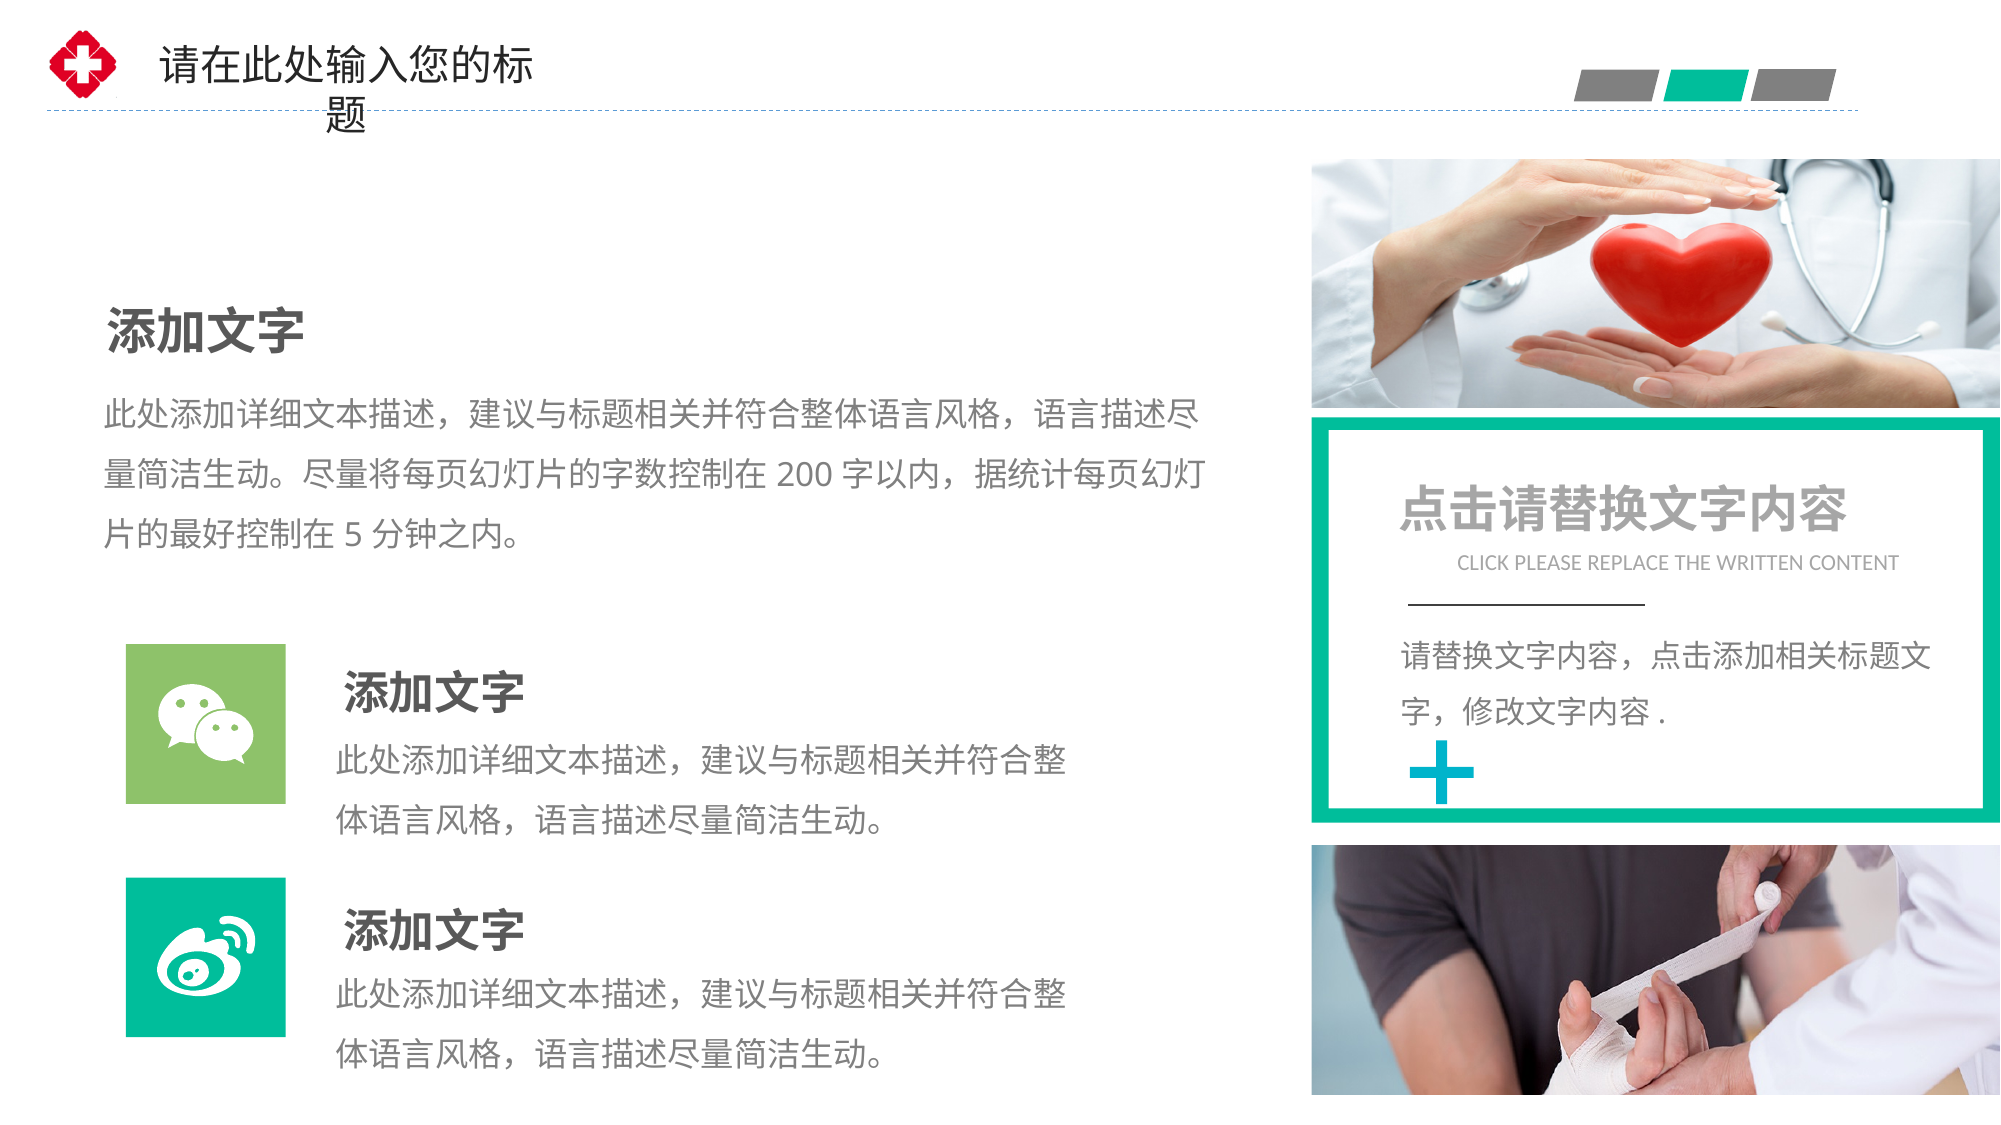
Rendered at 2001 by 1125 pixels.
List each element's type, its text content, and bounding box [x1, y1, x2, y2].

picture [46, 28, 117, 99]
text_box [1311, 159, 2000, 408]
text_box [1381, 439, 1976, 823]
text_box [1311, 845, 2000, 1095]
text_box 请在此处输入您的标题 [119, 27, 573, 100]
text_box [91, 262, 1234, 570]
text_box [1311, 417, 2000, 823]
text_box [125, 628, 1087, 856]
text_box [1662, 68, 1751, 103]
text_box [1572, 68, 1661, 103]
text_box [125, 866, 1087, 1090]
text_box [1749, 68, 1838, 102]
